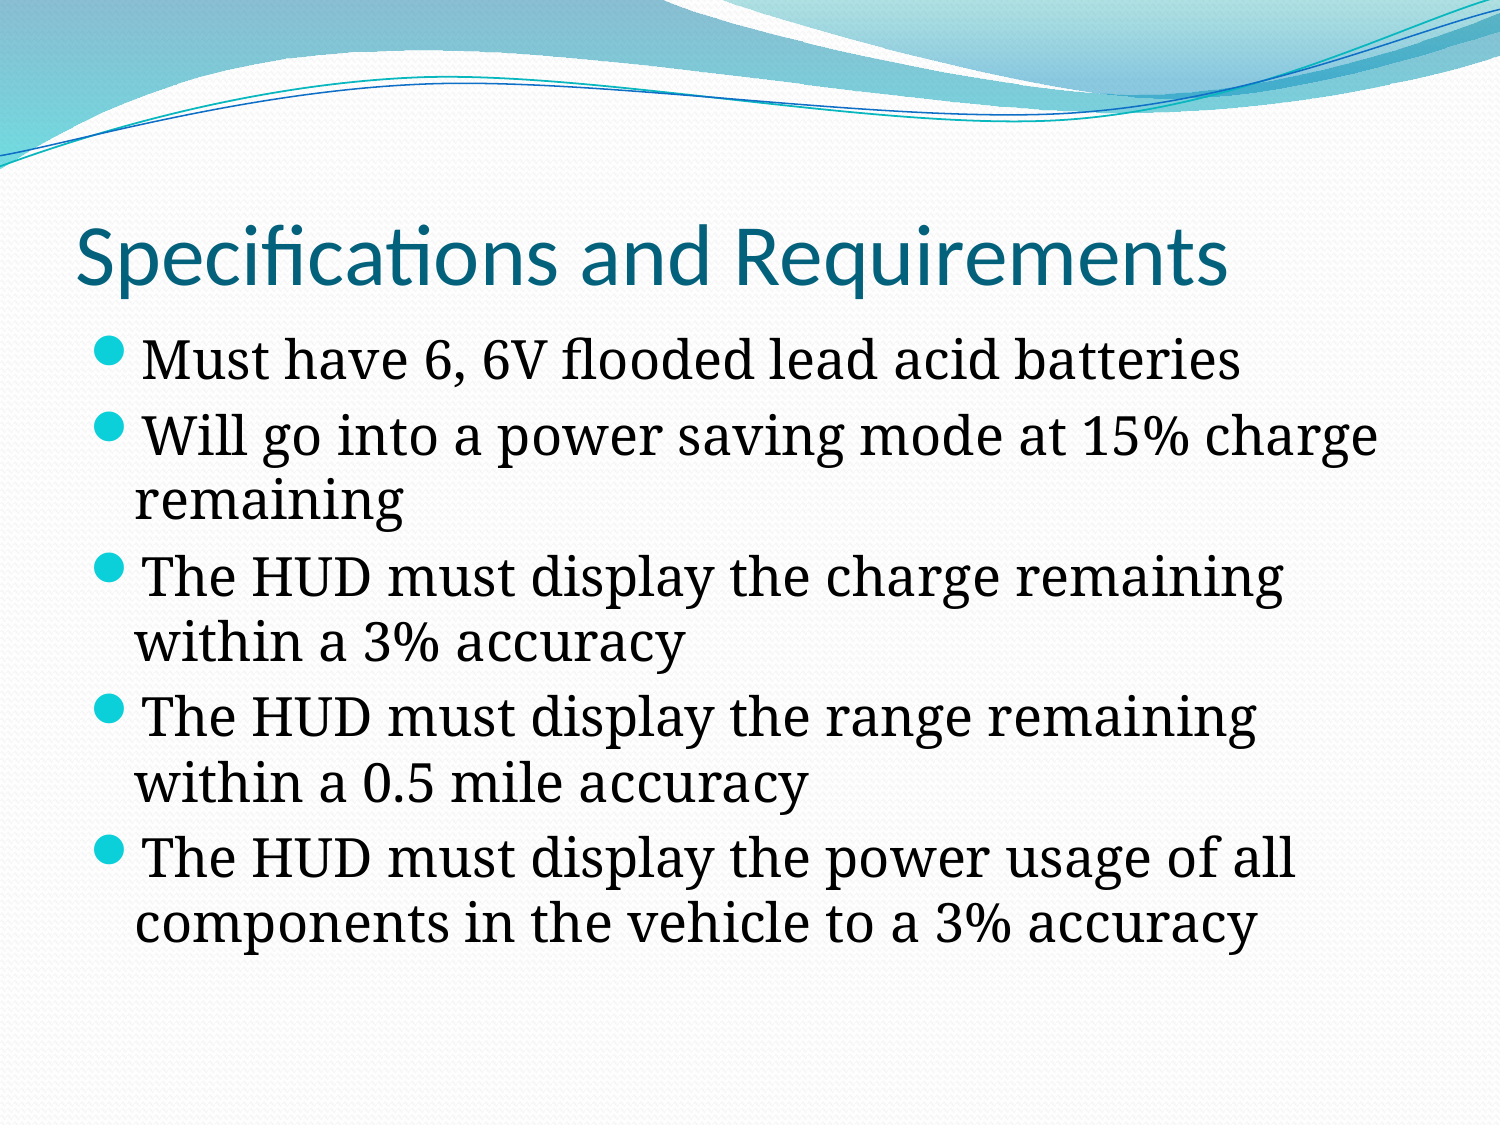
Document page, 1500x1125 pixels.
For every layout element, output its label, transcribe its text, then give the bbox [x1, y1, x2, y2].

list Must have 6, 6V flooded lead acid batteries Will go into a power saving mode at 15% charge remaining The HUD must display the charge remaining within a 3% accuracy The HUD must display the range remaining within a 0.5 mile accuracy The HUD must display the power usage of all components in the vehicle to a 3% accuracy [75, 317, 1425, 1038]
title Specifications and Requirements [75, 115, 1425, 303]
